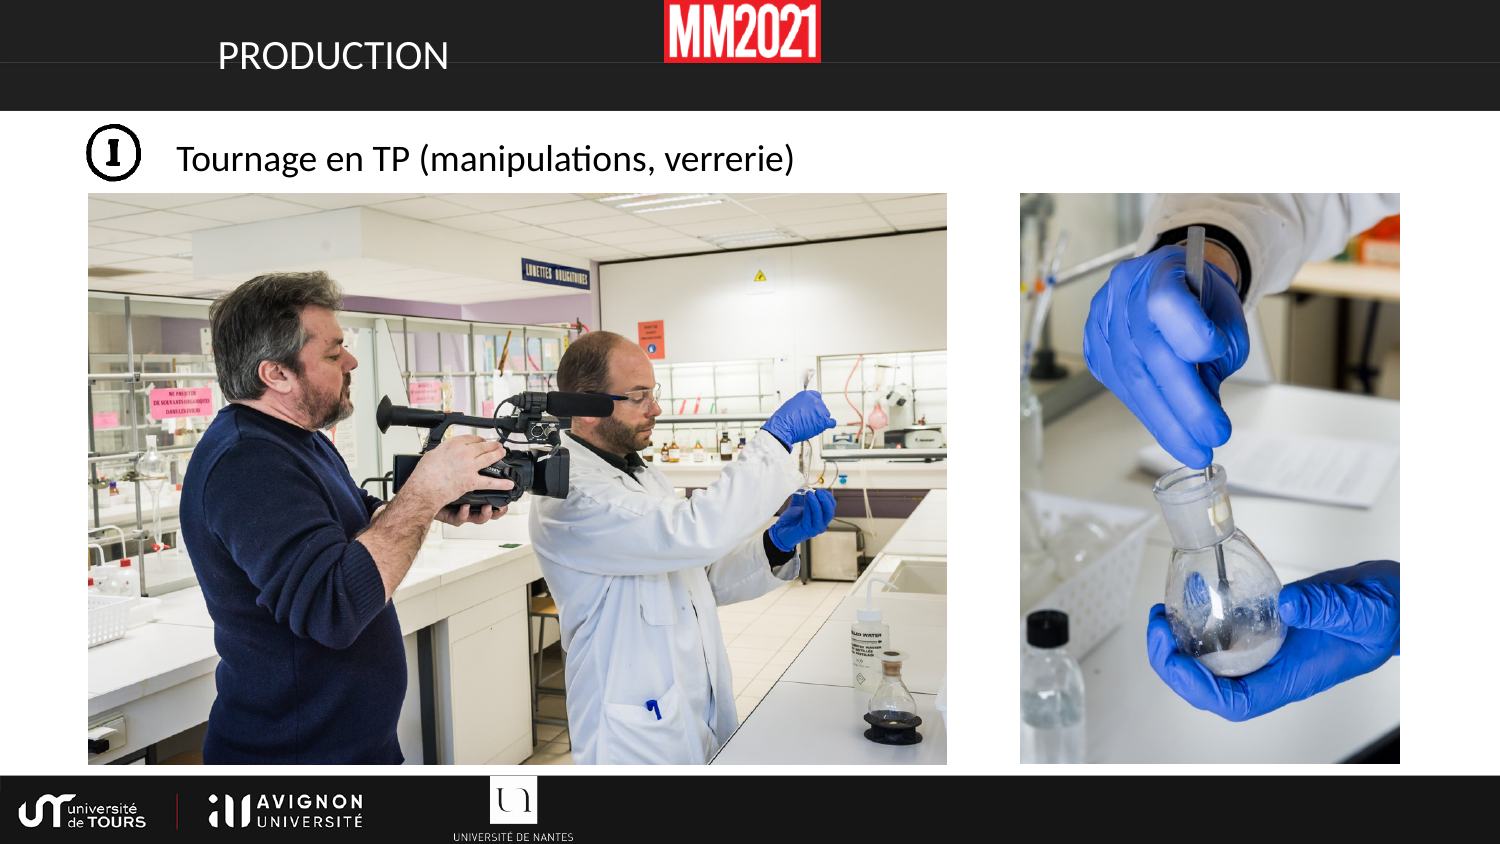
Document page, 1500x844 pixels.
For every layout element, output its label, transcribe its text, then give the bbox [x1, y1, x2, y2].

picture [0, 0, 1500, 844]
text_box PRODUCTION [0, 20, 668, 85]
text_box Tournage en TP (manipulations, verrerie) [189, 126, 1223, 187]
